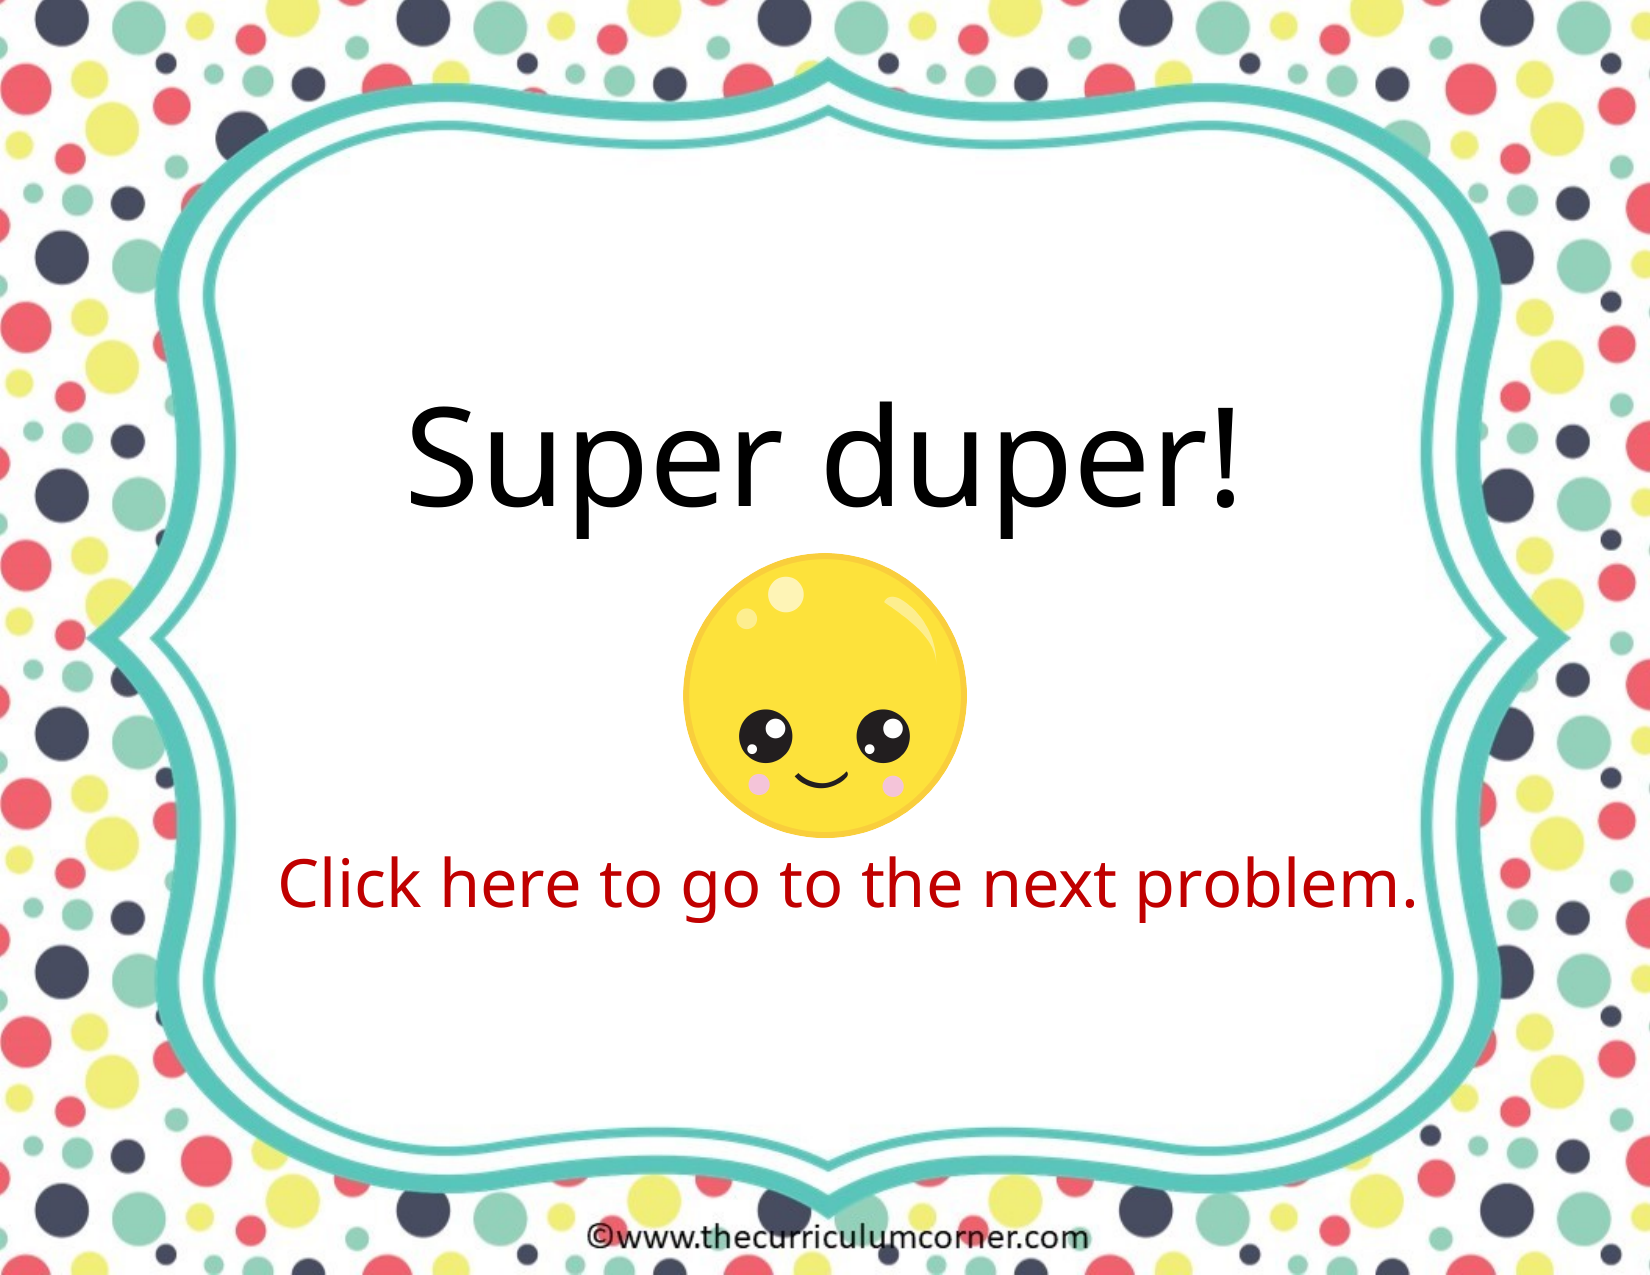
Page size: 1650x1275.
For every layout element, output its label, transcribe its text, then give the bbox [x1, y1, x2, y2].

picture [0, 0, 1650, 1275]
text_box Super duper! [389, 361, 1260, 541]
text_box Click here to go to the next problem. [263, 833, 1436, 928]
